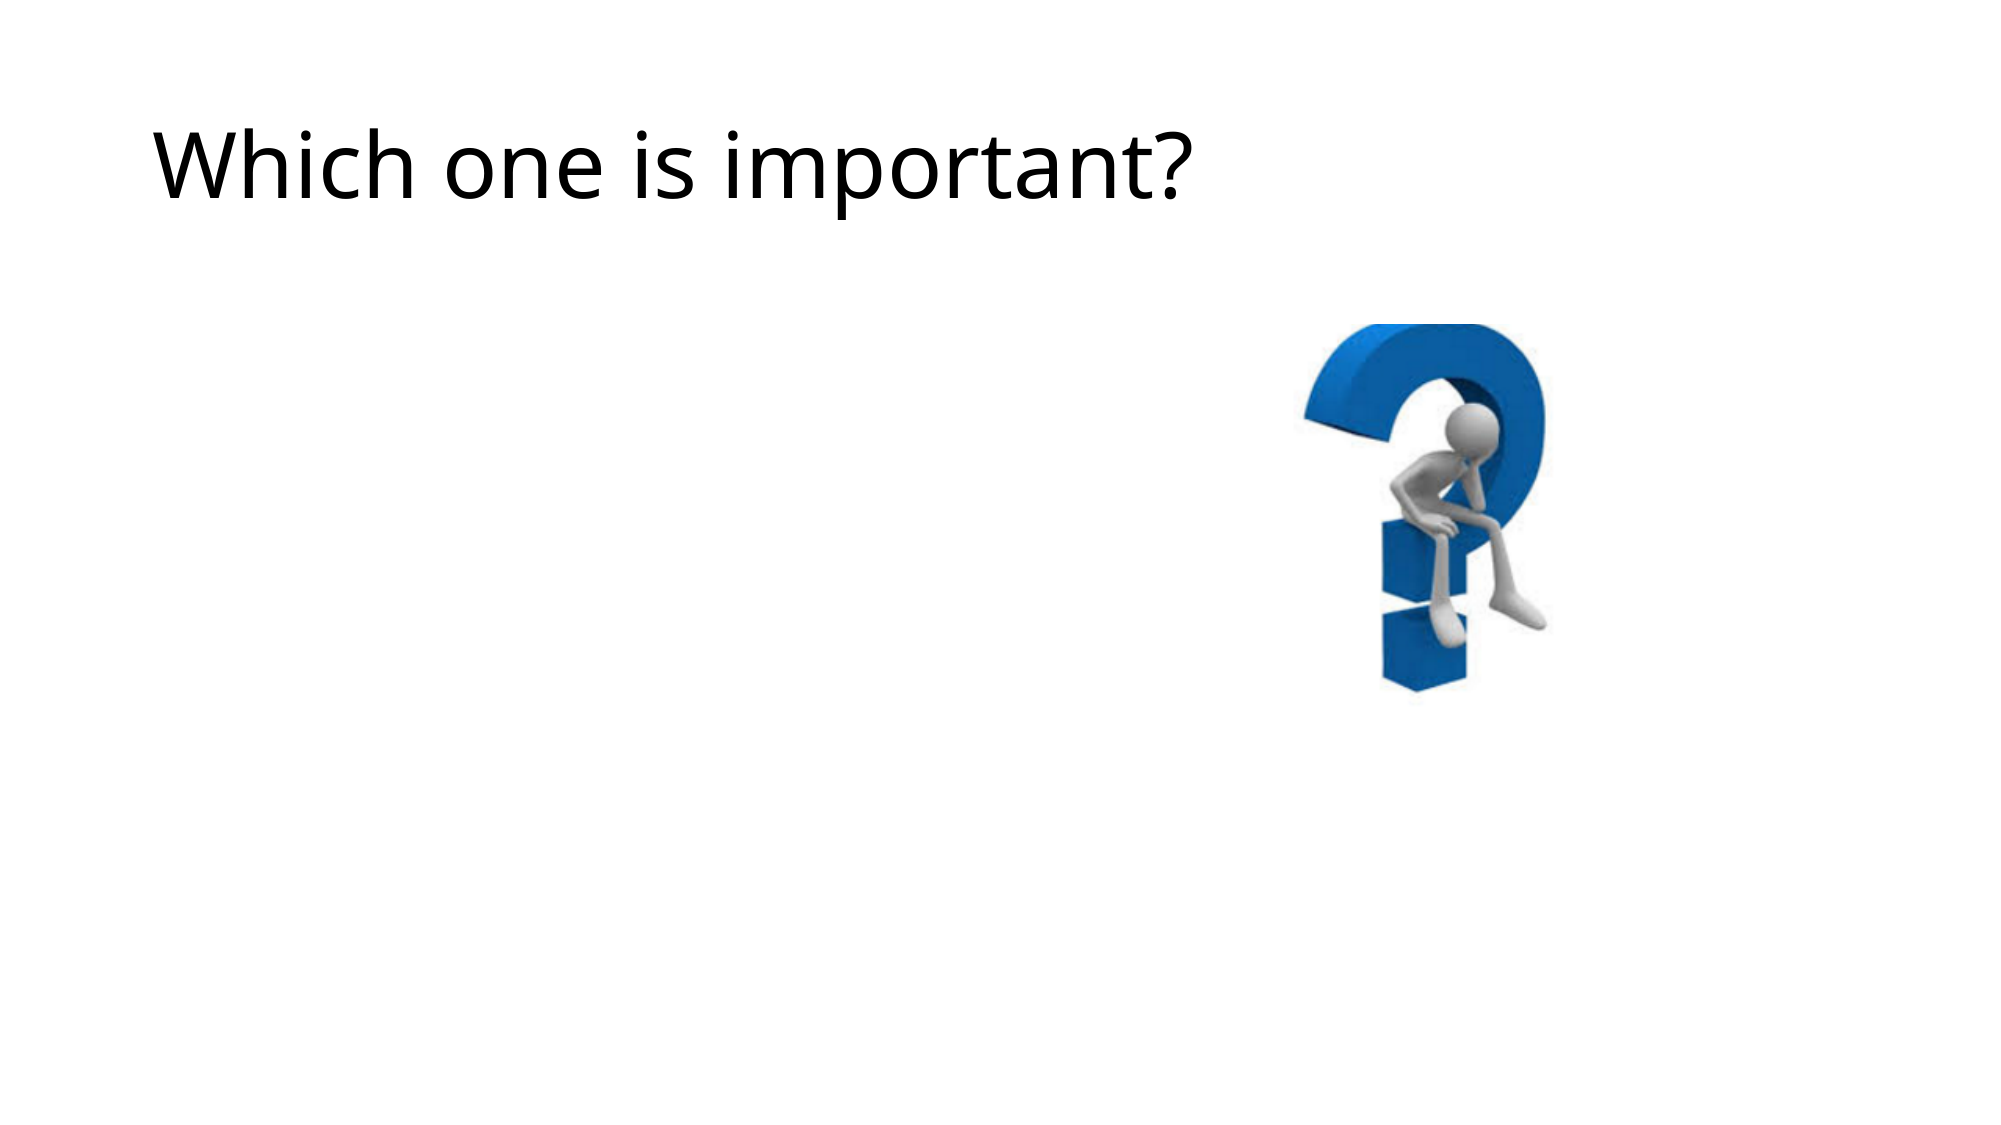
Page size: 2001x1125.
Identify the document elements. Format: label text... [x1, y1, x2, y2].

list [1274, 324, 1596, 719]
title Which one is important? [137, 59, 1863, 278]
